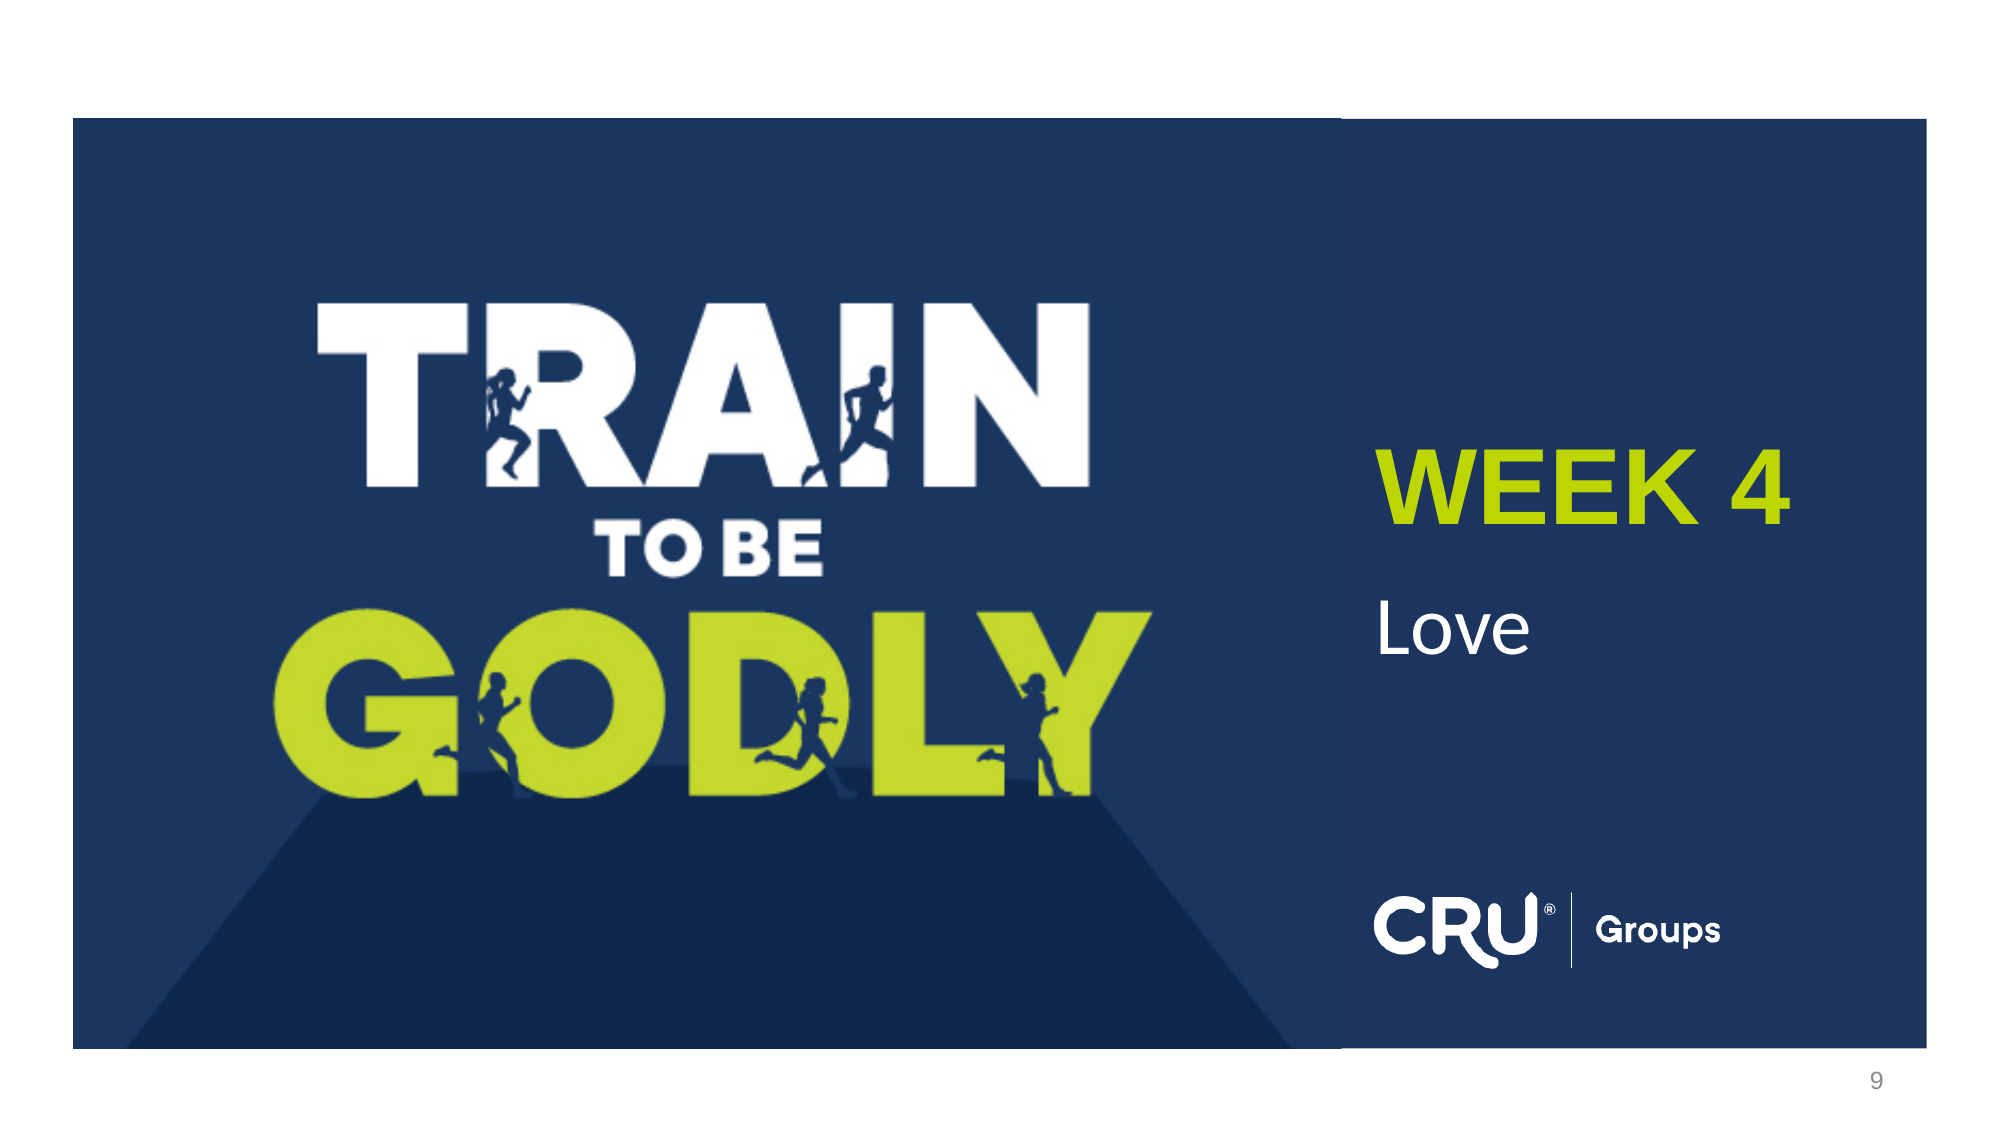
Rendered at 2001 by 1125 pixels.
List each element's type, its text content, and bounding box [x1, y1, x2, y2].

text_box [0, 104, 2000, 1125]
picture [1374, 892, 1720, 969]
subtitle Love [1360, 574, 1867, 860]
slide_number 9 [1732, 1050, 1899, 1110]
picture [73, 118, 1342, 1049]
text_box [1342, 118, 1927, 1049]
title WEEK 4 [1360, 232, 1867, 556]
